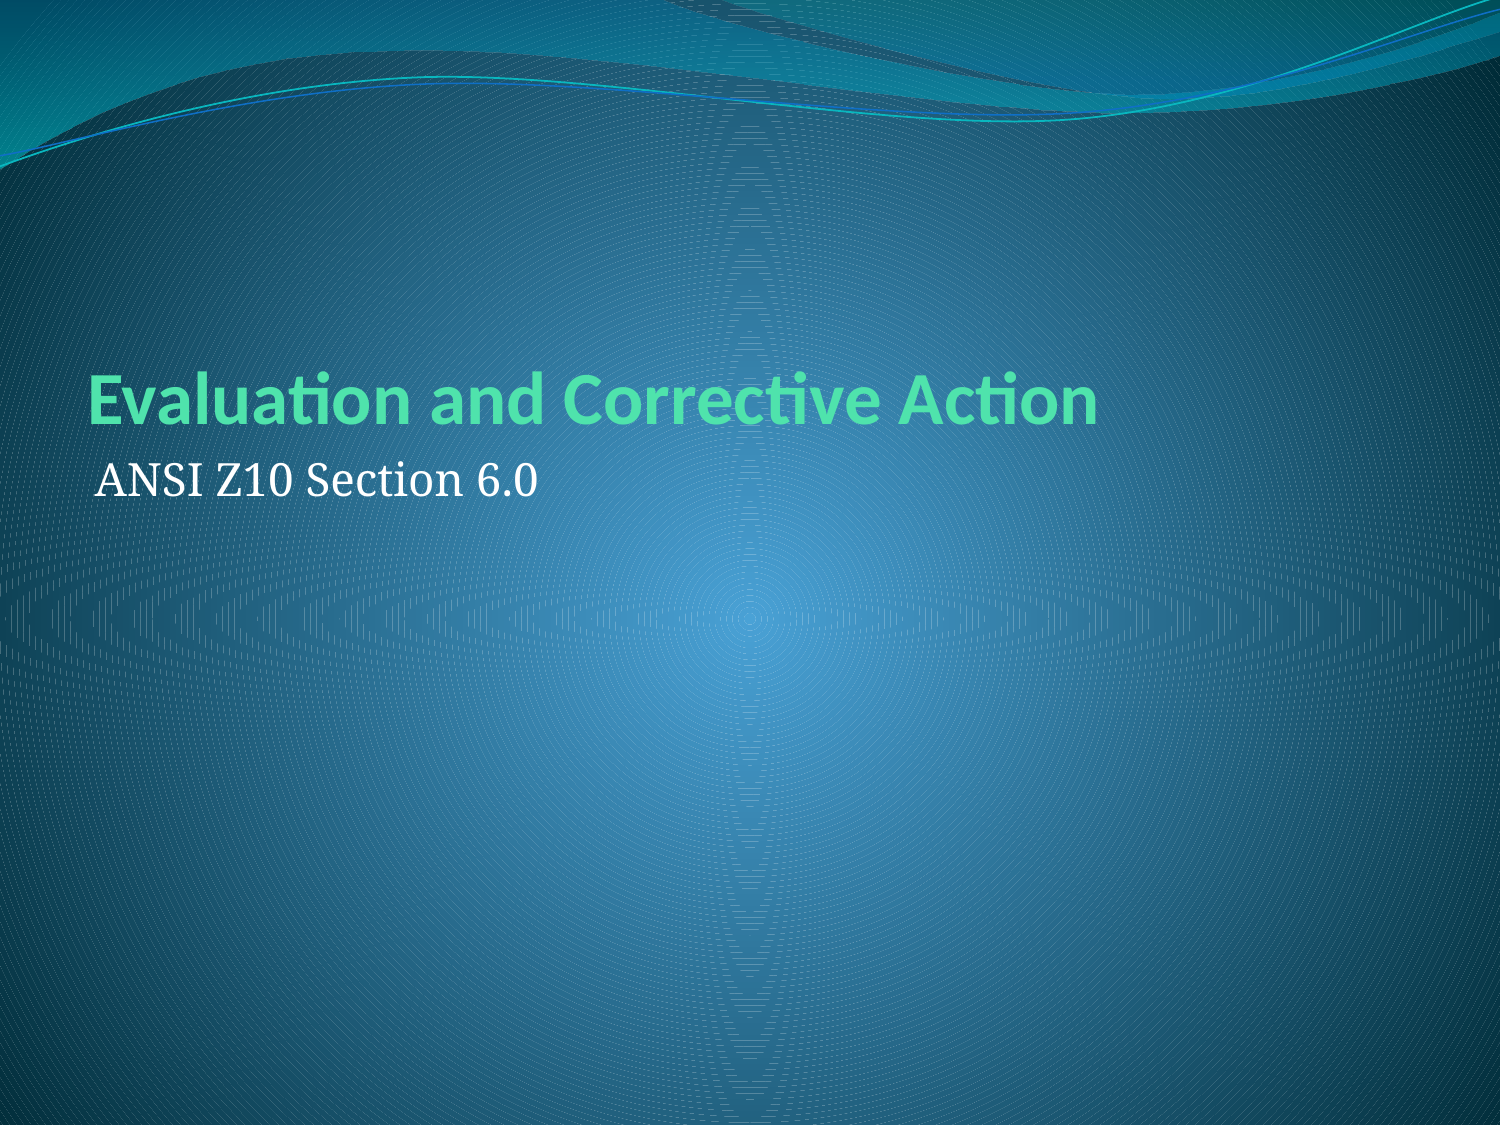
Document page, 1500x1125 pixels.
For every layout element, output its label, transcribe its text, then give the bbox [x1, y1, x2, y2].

title Evaluation and Corrective Action [86, 216, 1362, 440]
list ANSI Z10 Section 6.0 [86, 443, 1362, 692]
